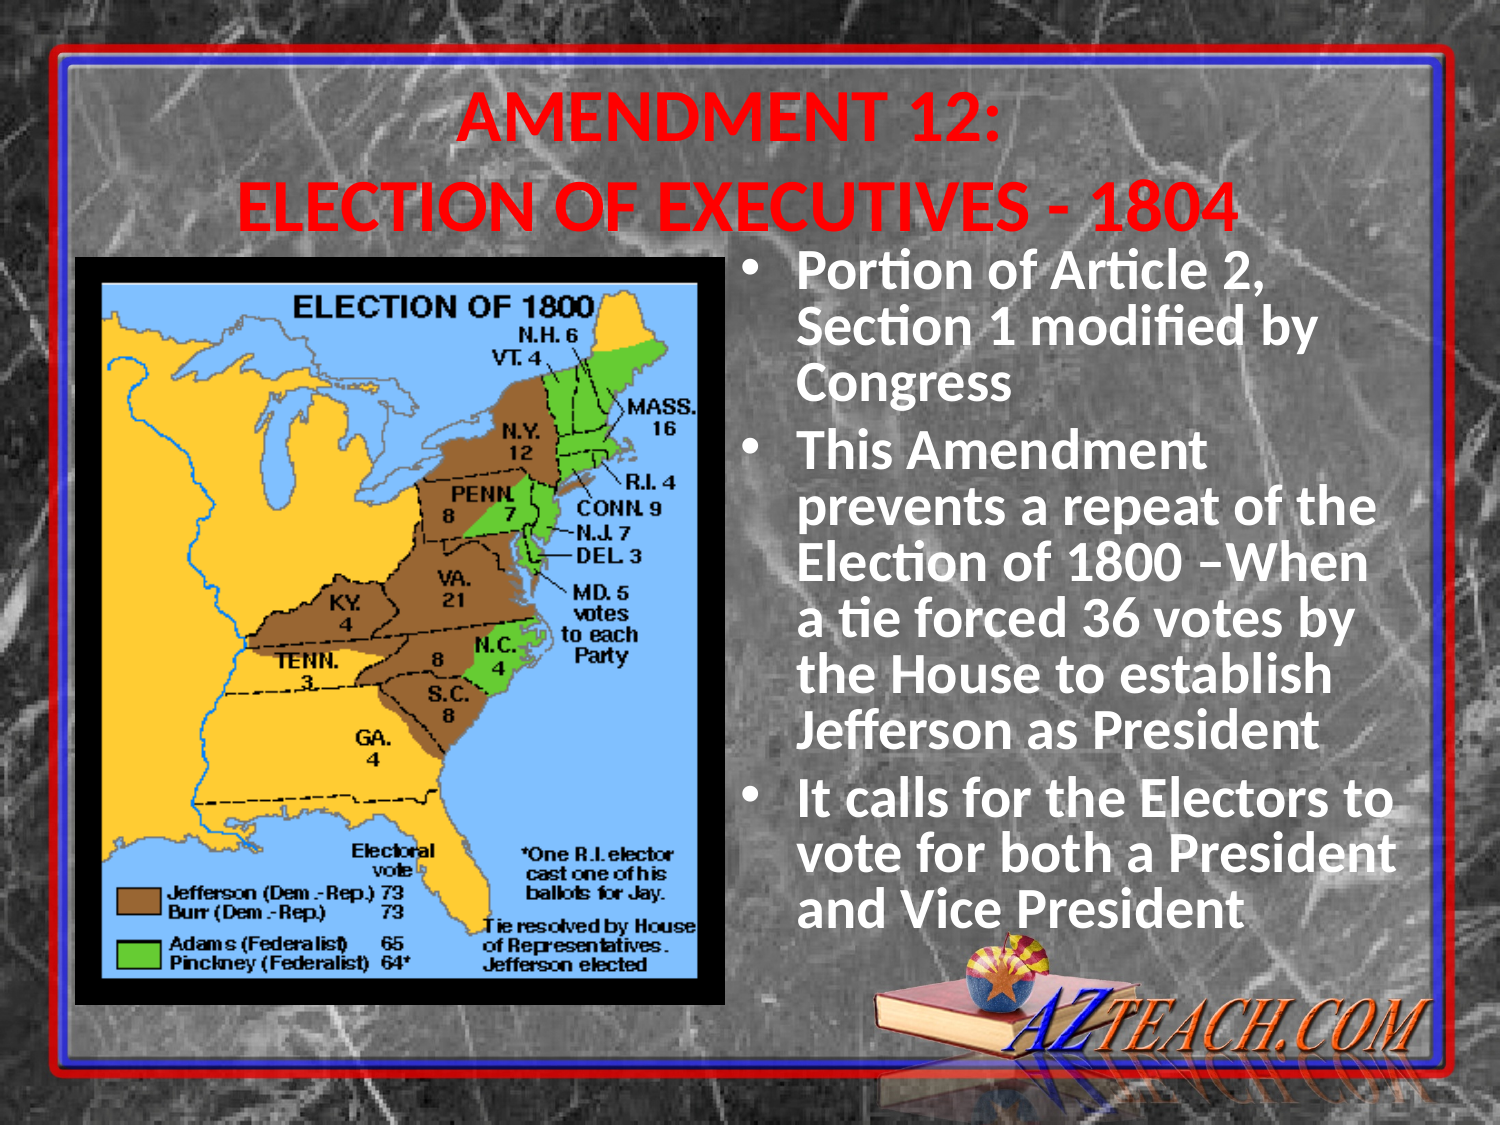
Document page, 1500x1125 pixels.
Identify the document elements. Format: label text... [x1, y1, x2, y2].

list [74, 257, 726, 1006]
list Portion of Article 2, Section 1 modified by Congress This Amendment prevents a repeat of the Election of 1800 –When a tie forced 36 votes by the House to establish Jefferson as President It calls for the Electors to vote for both a President and Vice President [725, 237, 1425, 950]
title AMENDMENT 12: ELECTION OF EXECUTIVES - 1804 [174, 50, 1302, 256]
picture [0, 0, 1500, 1125]
